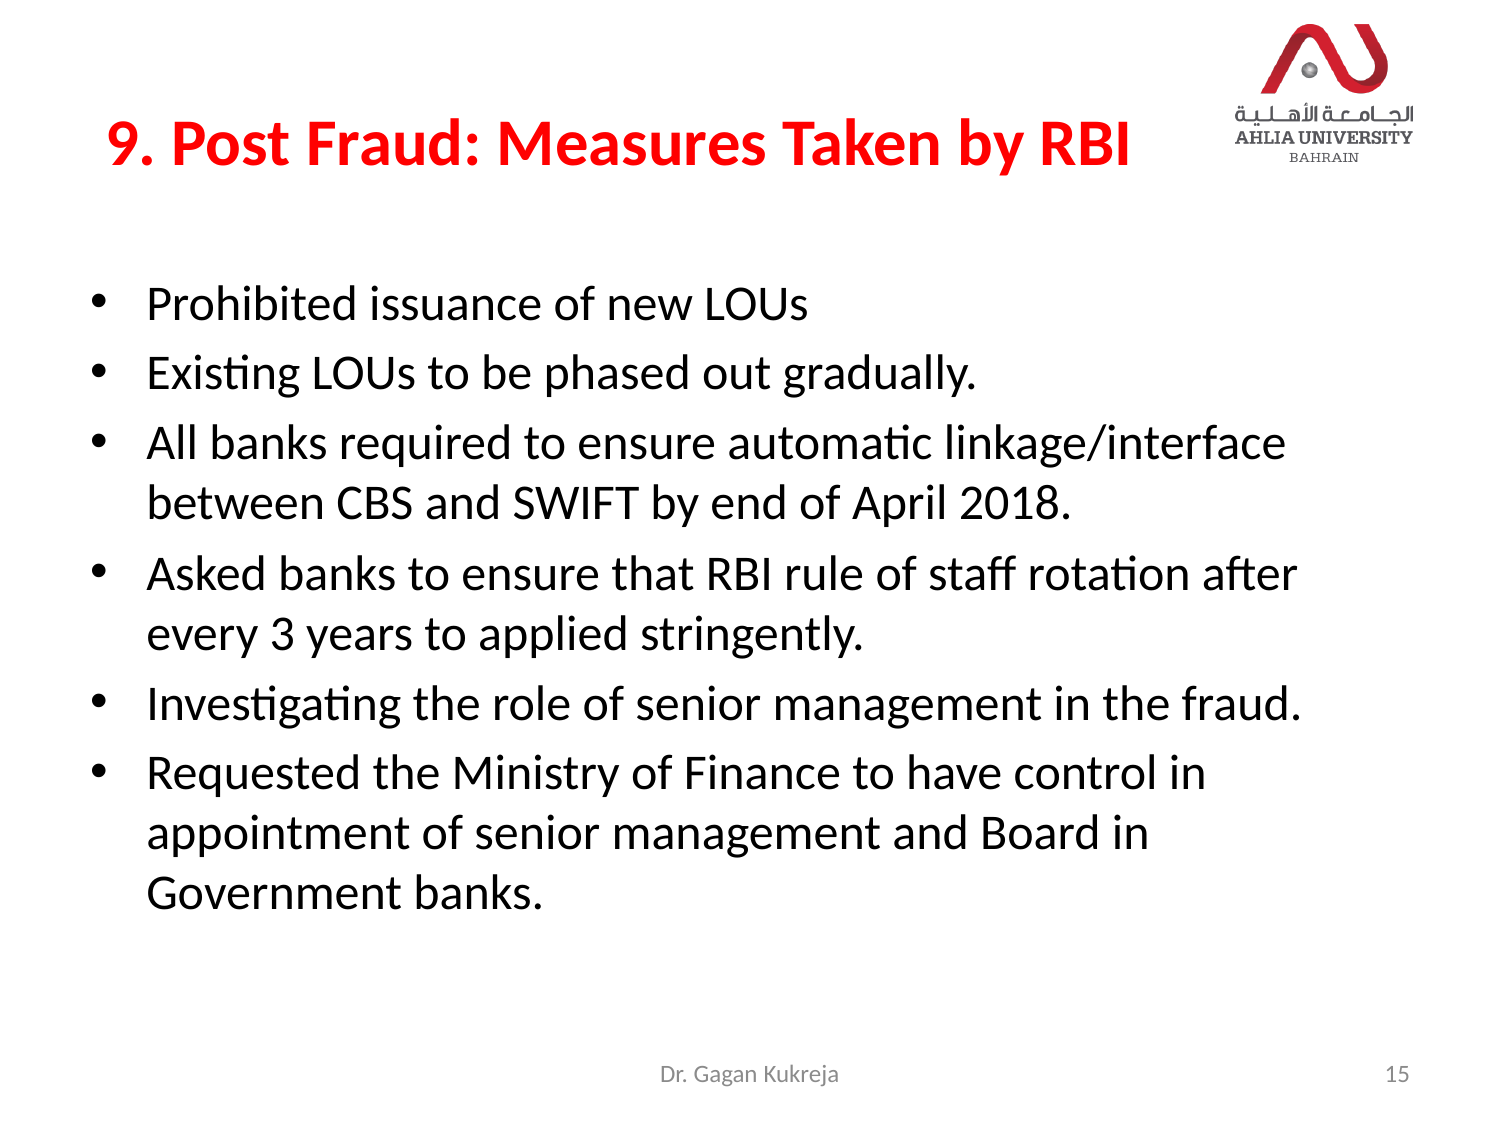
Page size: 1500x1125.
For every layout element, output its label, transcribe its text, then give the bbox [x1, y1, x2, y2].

picture [1234, 24, 1413, 163]
list Prohibited issuance of new LOUs Existing LOUs to be phased out gradually. All banks required to ensure automatic linkage/interface between CBS and SWIFT by end of April 2018. Asked banks to ensure that RBI rule of staff rotation after every 3 years to applied stringently. Investigating the role of senior management in the fraud. Requested the Ministry of Finance to have control in appointment of senior management and Board in Government banks. [75, 262, 1425, 1005]
footer Dr. Gagan Kukreja [512, 1042, 988, 1103]
title 9. Post Fraud: Measures Taken by RBI [75, 45, 1425, 233]
slide_number 15 [1074, 1042, 1425, 1103]
